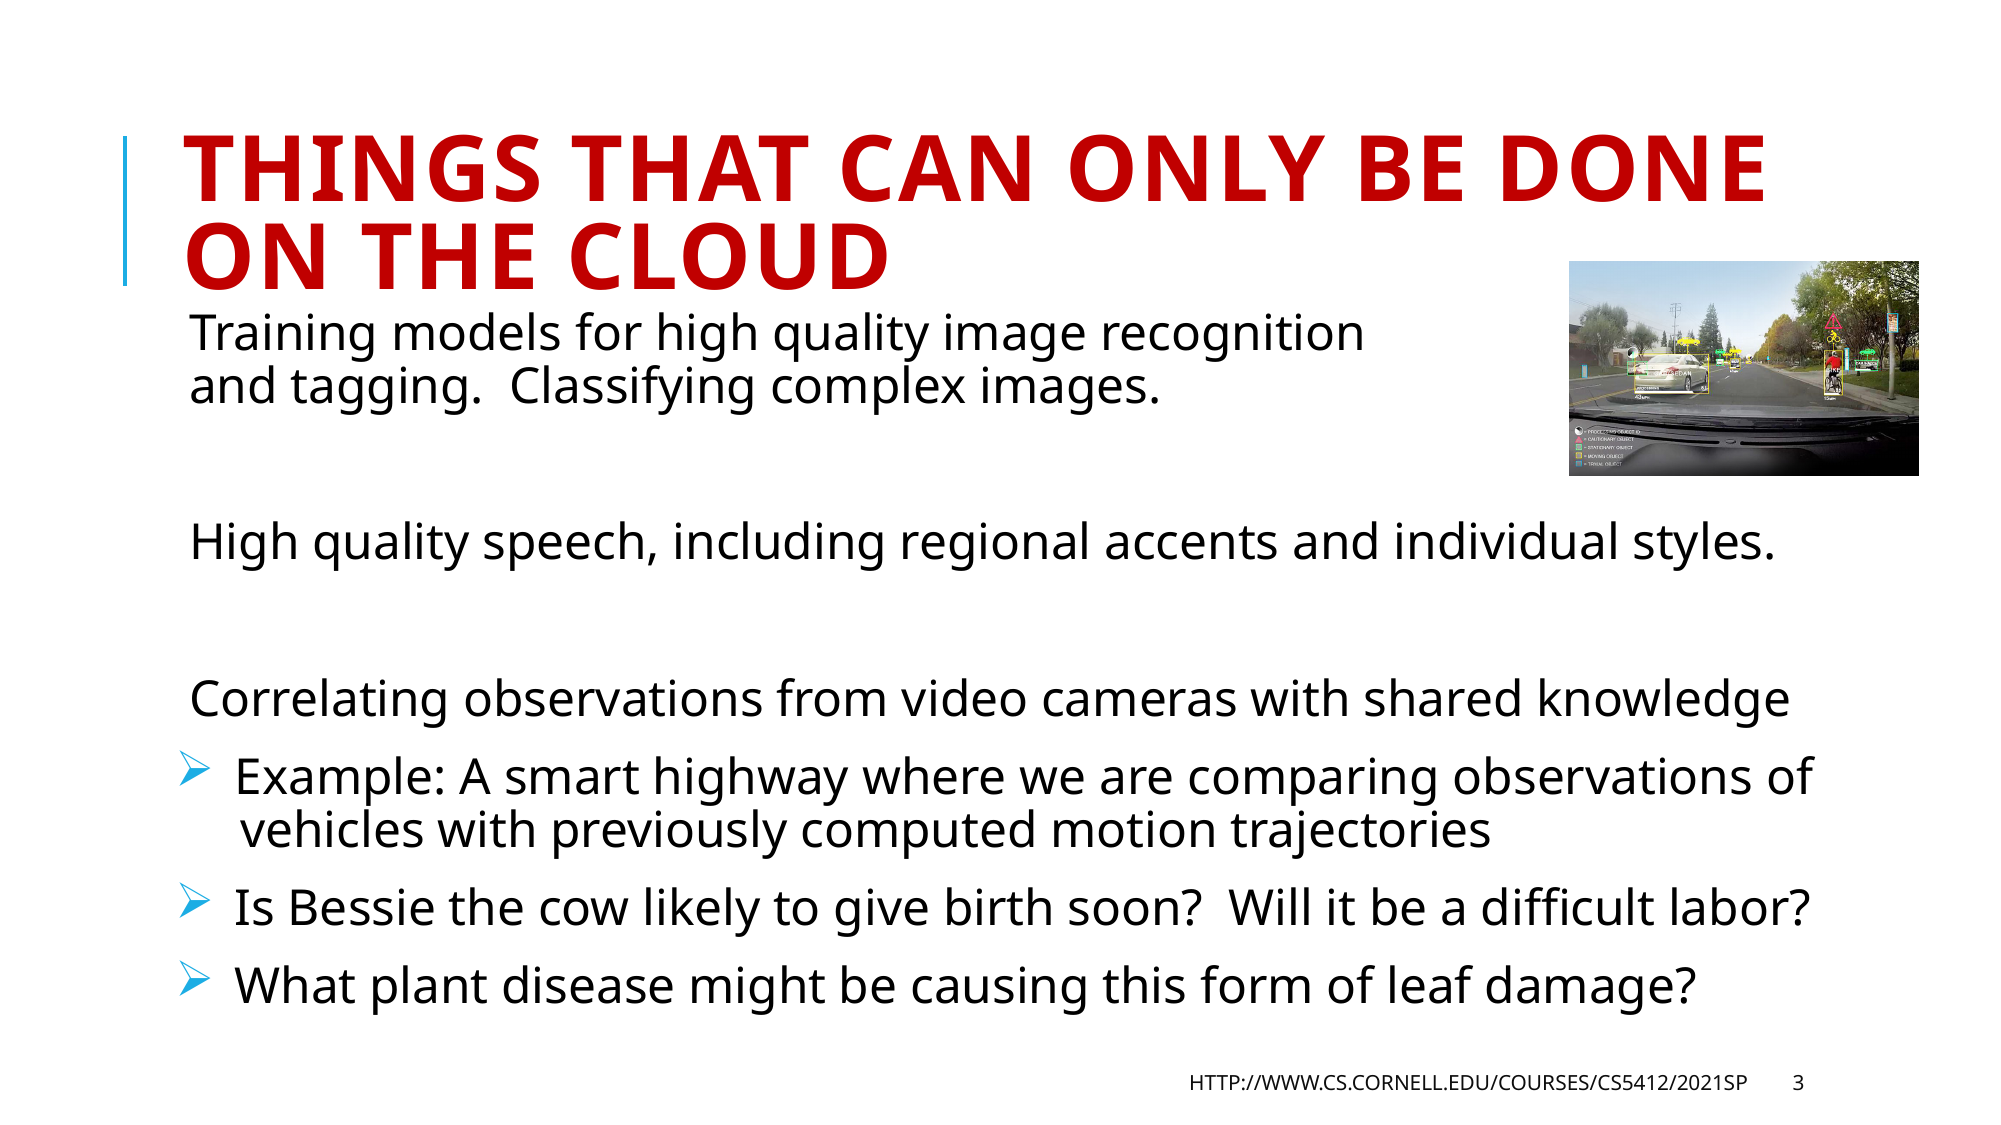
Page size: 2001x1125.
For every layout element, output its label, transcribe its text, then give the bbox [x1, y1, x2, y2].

footer http://www.cs.cornell.edu/courses/cs5412/2021sp [794, 1061, 1763, 1107]
picture [1568, 261, 1919, 476]
list Training models for high quality image recognition and tagging. Classifying complex images. High quality speech, including regional accents and individual styles. Correlating observations from video cameras with shared knowledge Example: A smart highway where we are comparing observations of vehicles with previously computed motion trajectories Is Bessie the cow likely to give birth soon? Will it be a difficult labor? What plant disease might be causing this form of leaf damage? [168, 299, 1938, 1035]
title Things that can only be done on the cloud [168, 96, 1938, 299]
slide_number 3 [1777, 1061, 1938, 1107]
